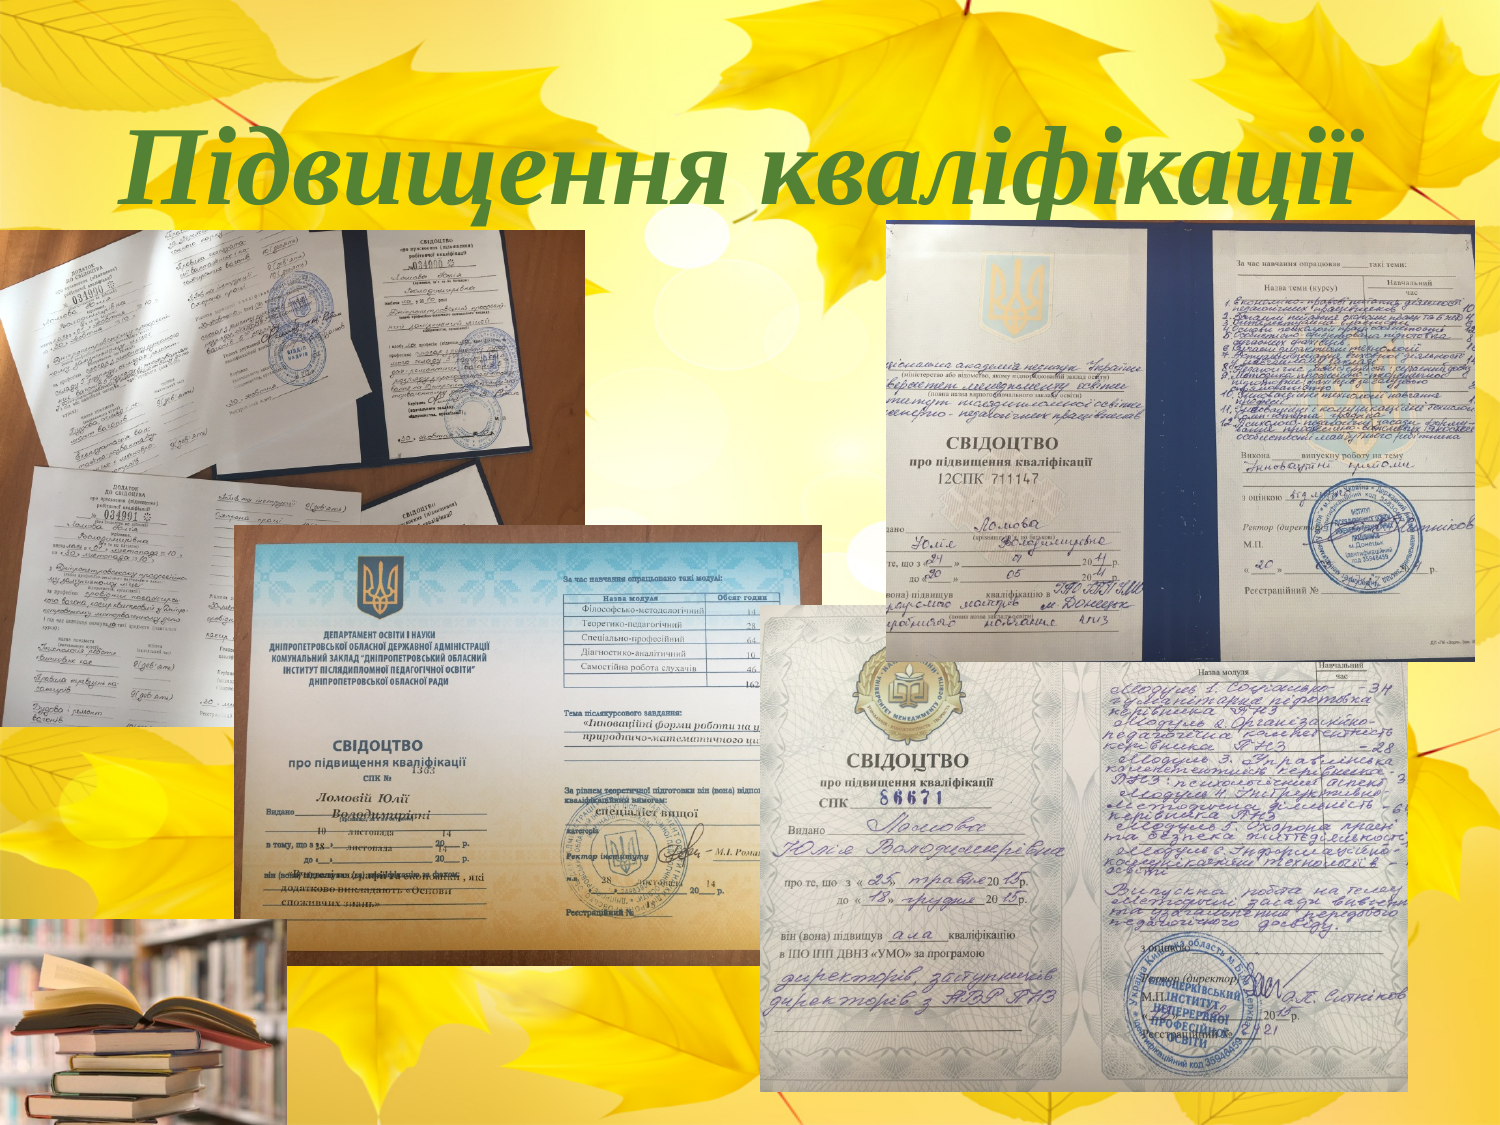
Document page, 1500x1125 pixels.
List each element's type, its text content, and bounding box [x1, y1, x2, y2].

picture [0, 0, 1500, 1125]
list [0, 230, 585, 727]
title Підвищення кваліфікації [103, 59, 1397, 278]
